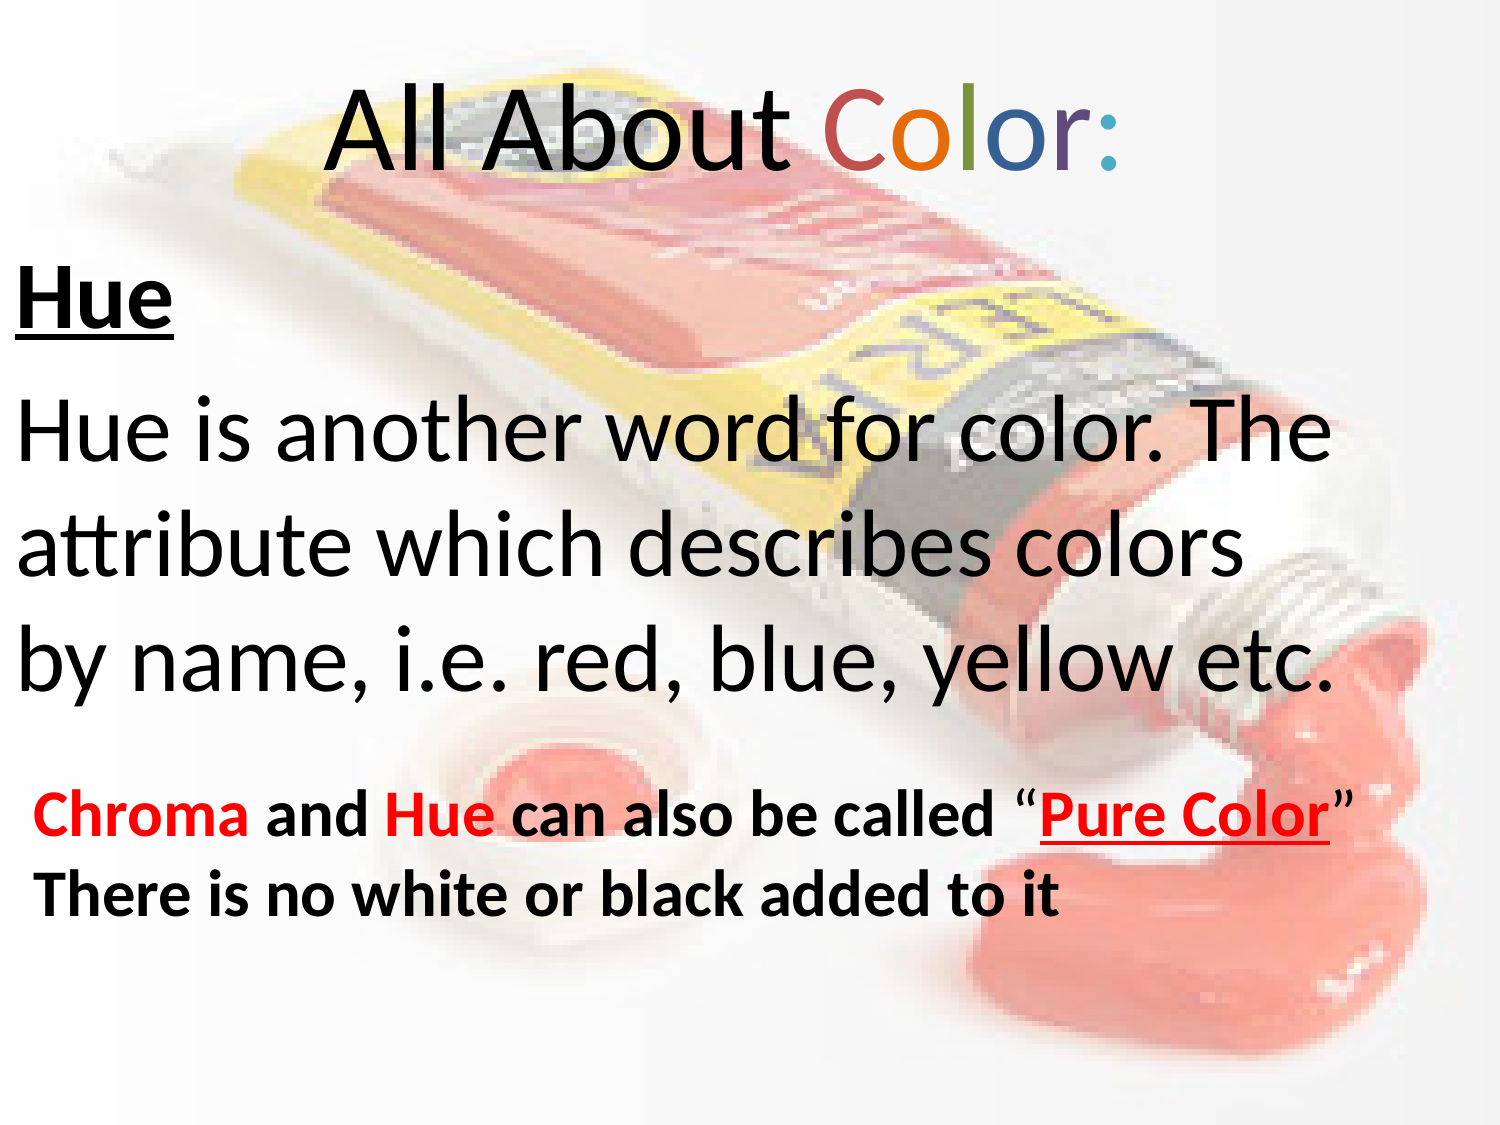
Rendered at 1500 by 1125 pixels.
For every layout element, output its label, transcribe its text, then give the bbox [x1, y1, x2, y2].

text_box Chroma and Hue can also be called “Pure Color” There is no white or black added to it [18, 762, 1373, 983]
title All About Color: [87, 0, 1363, 224]
subtitle Hue Hue is another word for color. The attribute which describes colors by name, i.e. red, blue, yellow etc. [0, 224, 1375, 825]
